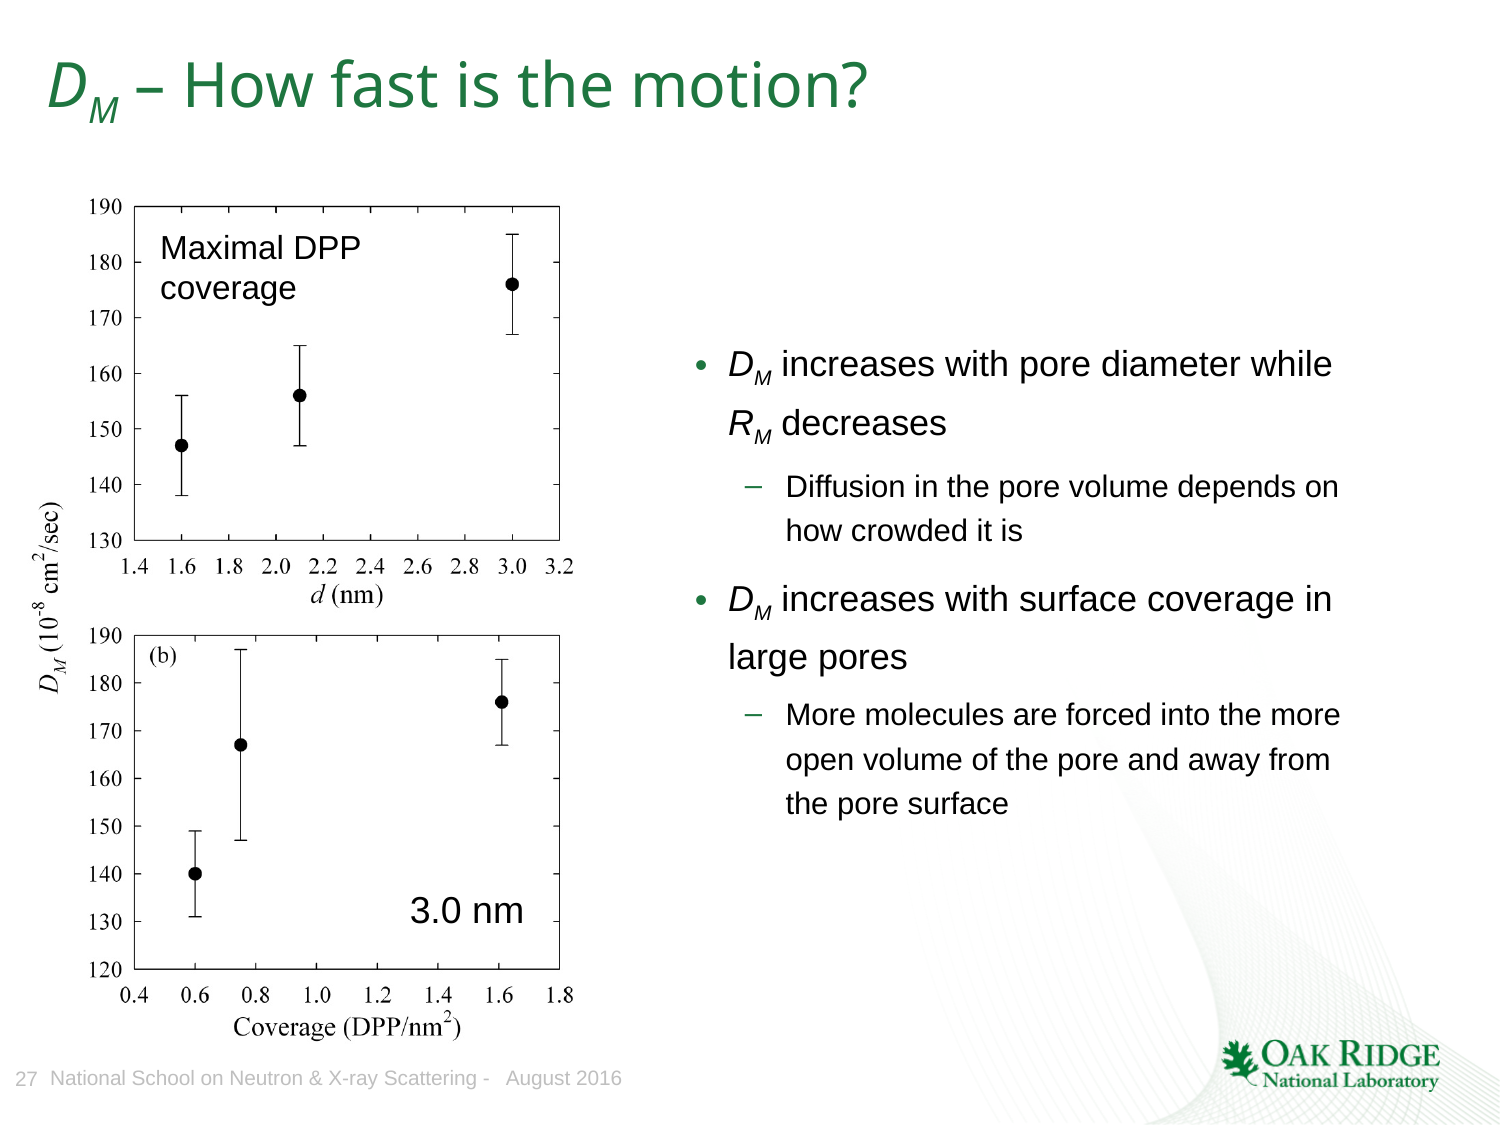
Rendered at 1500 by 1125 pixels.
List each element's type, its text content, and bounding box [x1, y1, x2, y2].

picture [26, 143, 592, 1044]
list DM increases with pore diameter while RM decreases Diffusion in the pore volume depends on how crowded it is DM increases with surface coverage in large pores More molecules are forced into the more open volume of the pore and away from the pore surface [679, 322, 1376, 836]
title DM – How fast is the motion? [31, 41, 1449, 122]
picture [833, 297, 1500, 1125]
